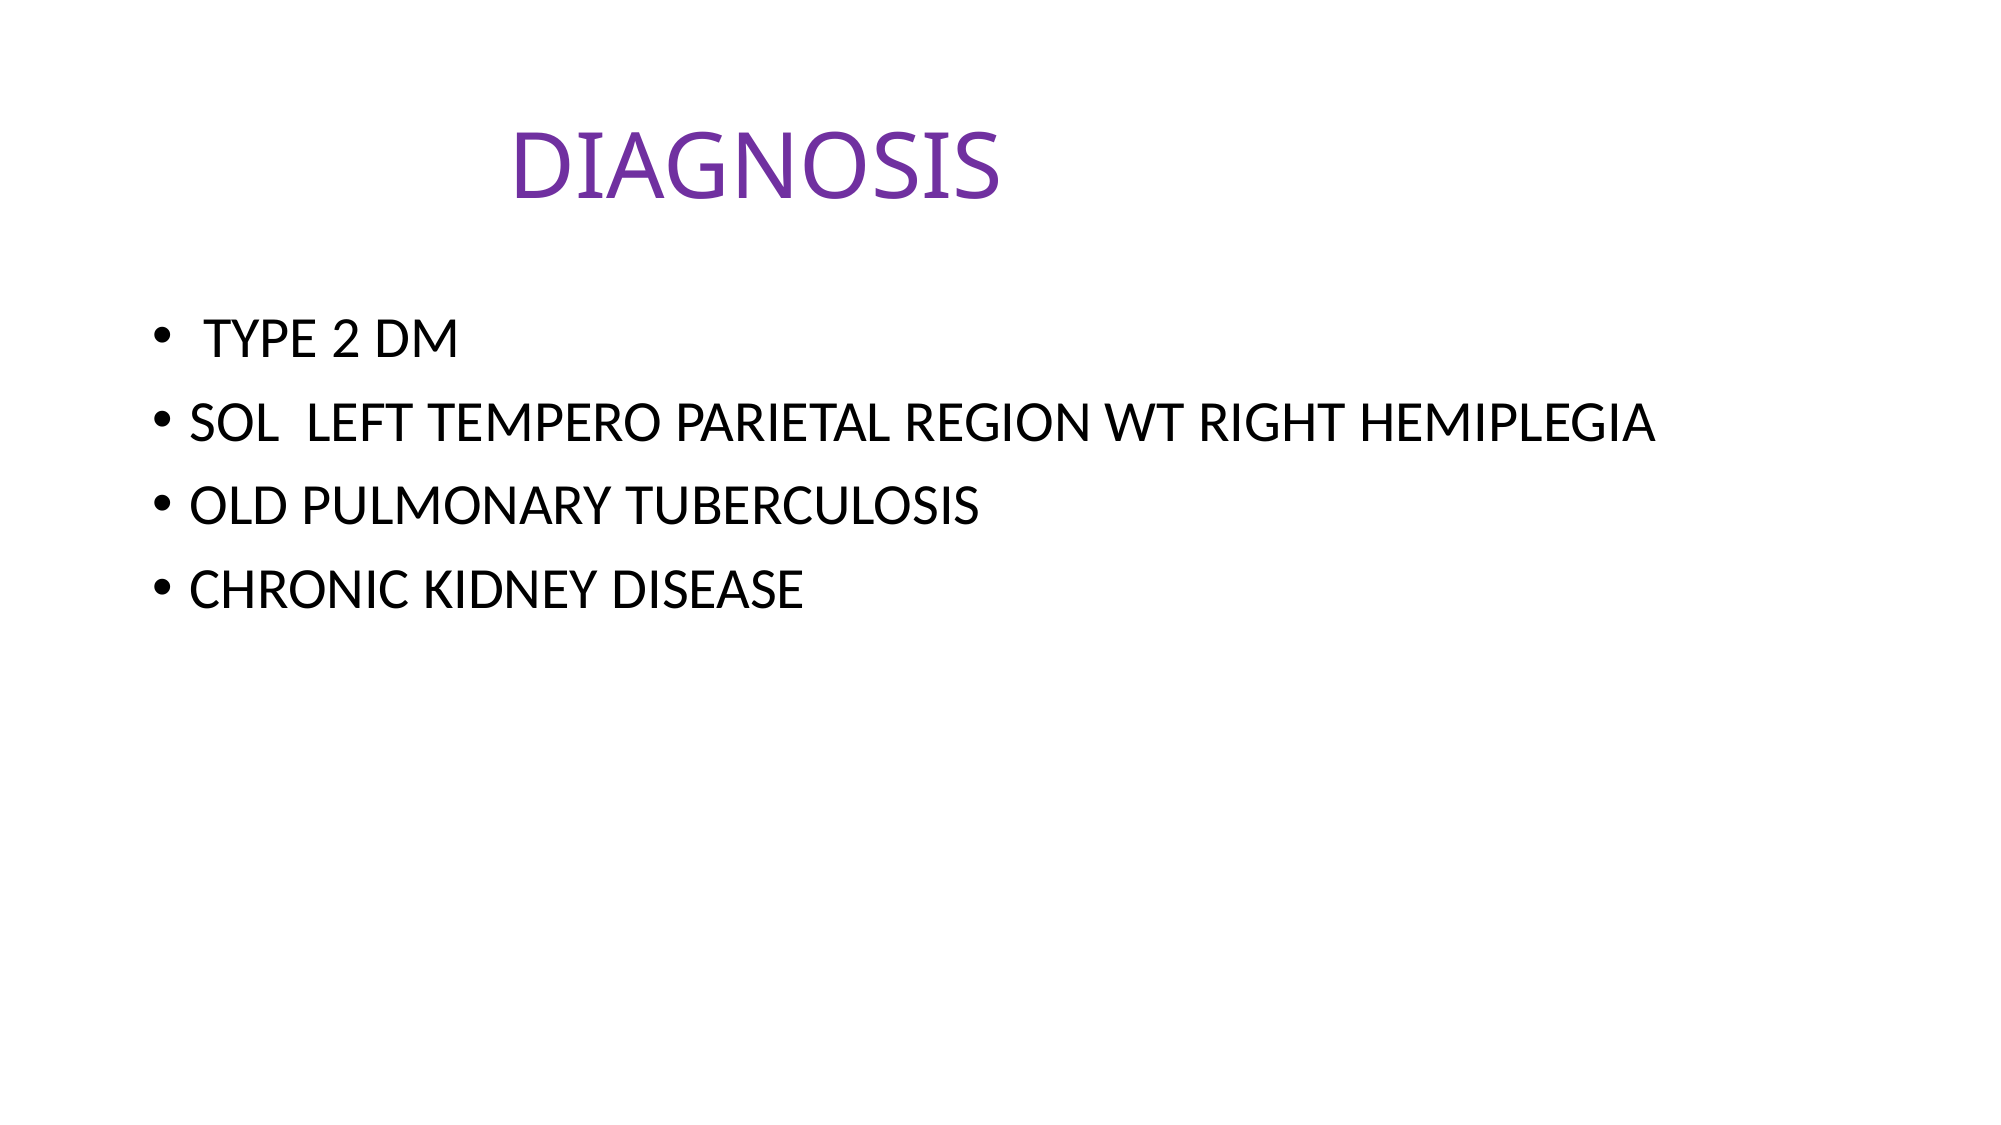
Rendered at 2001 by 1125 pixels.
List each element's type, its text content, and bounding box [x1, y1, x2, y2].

list TYPE 2 DM SOL LEFT TEMPERO PARIETAL REGION WT RIGHT HEMIPLEGIA OLD PULMONARY TUBERCULOSIS CHRONIC KIDNEY DISEASE [137, 299, 1863, 1014]
title DIAGNOSIS [137, 59, 1863, 278]
